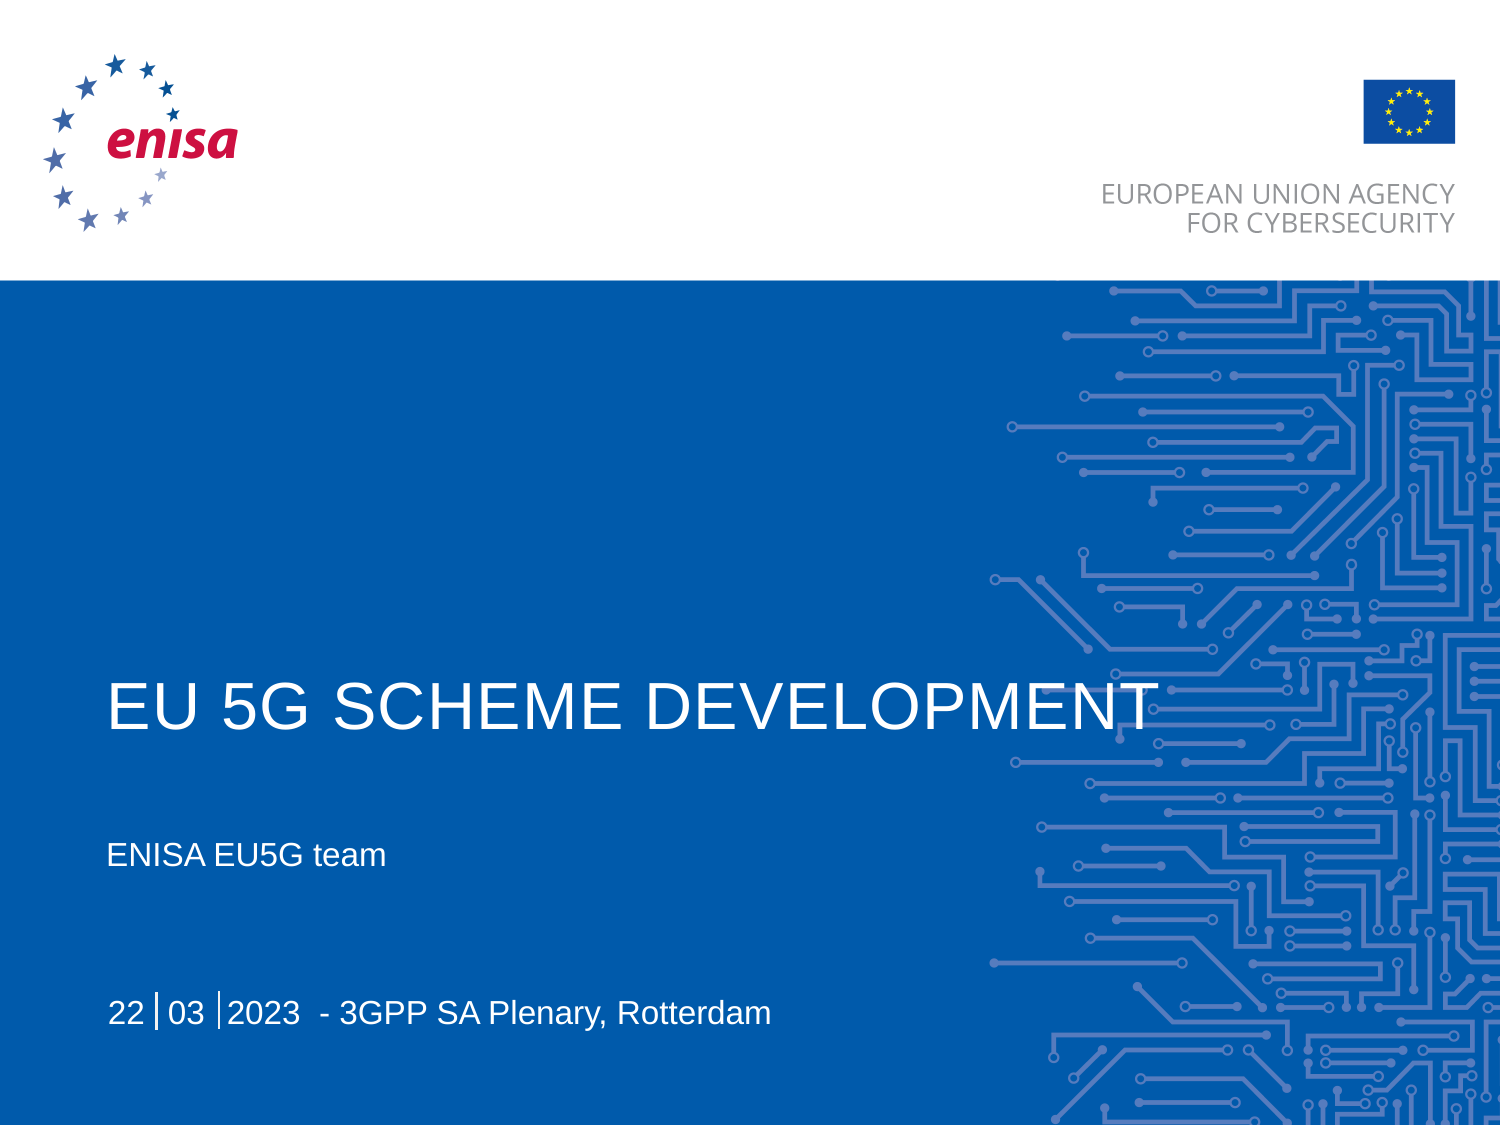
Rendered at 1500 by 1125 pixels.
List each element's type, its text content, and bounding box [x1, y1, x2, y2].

list 2023 - 3GPP SA Plenary, Rotterdam [221, 988, 797, 1082]
list EU 5G Scheme Development [0, 283, 1278, 744]
list 03 [160, 988, 213, 1032]
list 22 [107, 988, 152, 1032]
picture [0, 0, 1500, 1125]
list ENISA EU5G team [0, 813, 1078, 919]
